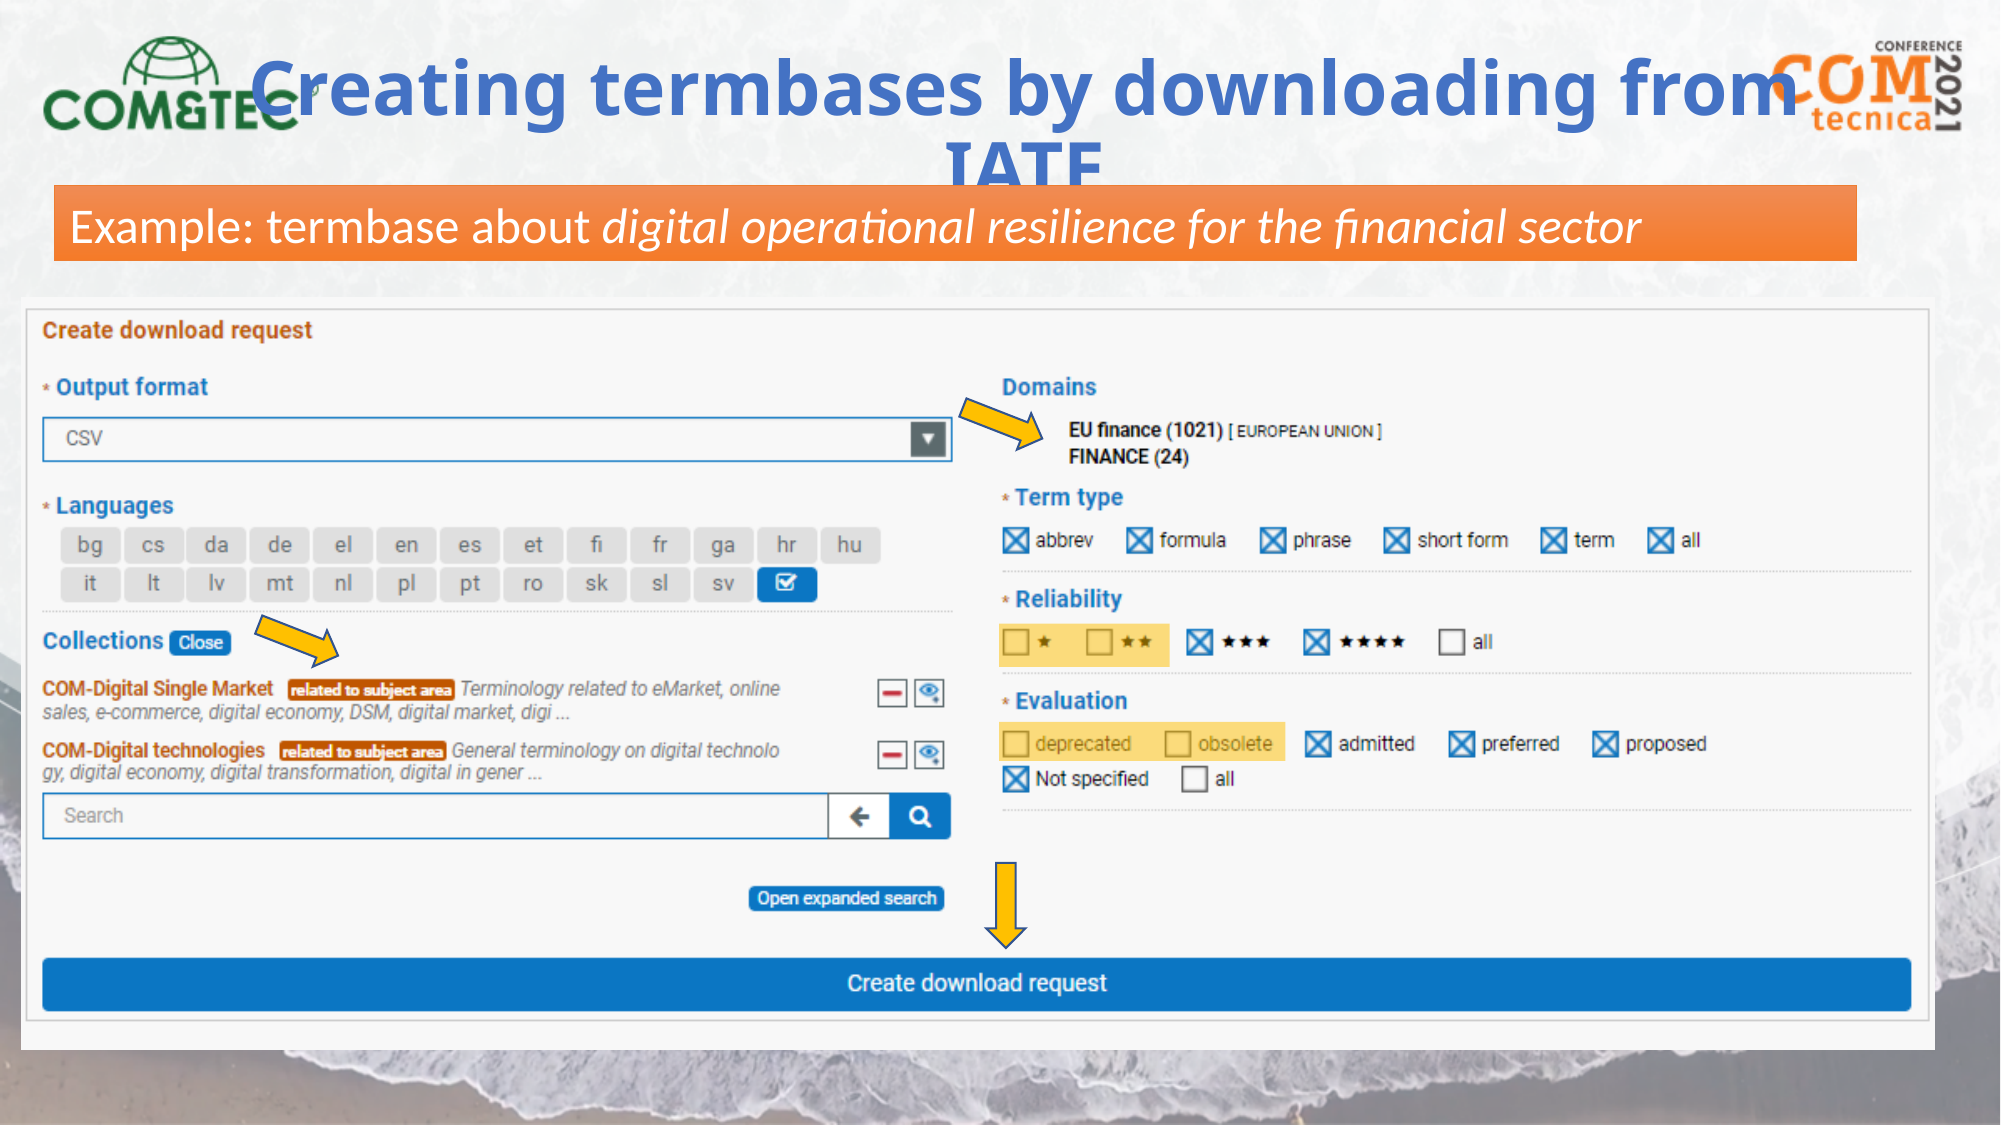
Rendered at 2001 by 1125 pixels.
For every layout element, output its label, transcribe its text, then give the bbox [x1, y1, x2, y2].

picture [0, 0, 2001, 1125]
text_box Example: termbase about digital operational resilience for the financial sector [54, 185, 1857, 261]
text_box Creating termbases by downloading from IATE [167, 43, 1884, 226]
